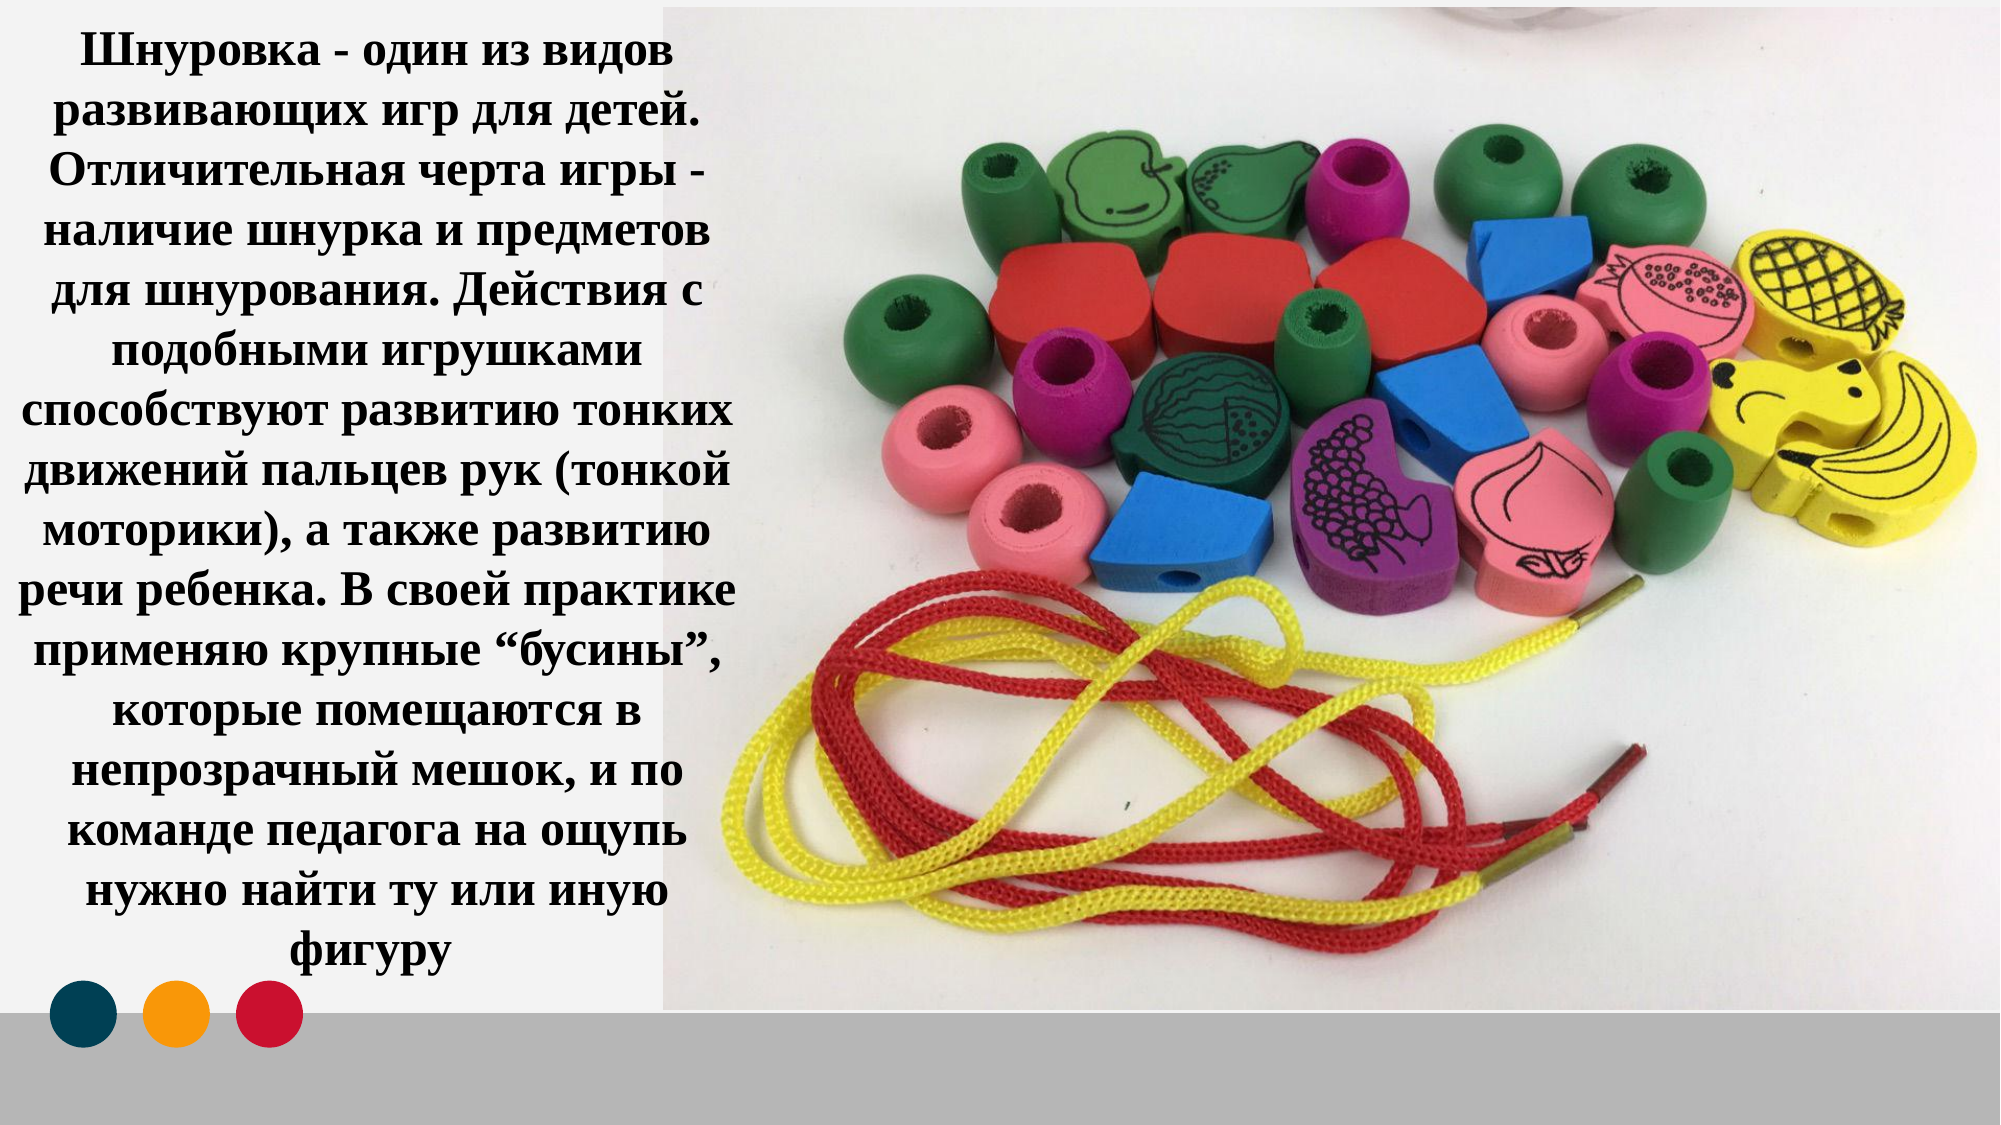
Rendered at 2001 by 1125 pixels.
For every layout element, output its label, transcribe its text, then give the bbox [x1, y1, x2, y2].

text_box Шнуровка - один из видов развивающих игр для детей. Отличительная черта игры - наличие шнурка и предметов для шнурования. Действия с подобными игрушками способствуют развитию тонких движений пальцев рук (тонкой моторики), а также развитию речи ребенка. В своей практике применяю крупные “бусины”, которые помещаются в непрозрачный мешок, и по команде педагога на ощупь нужно найти ту или иную фигуру [0, 7, 663, 983]
picture [663, 7, 2000, 1010]
